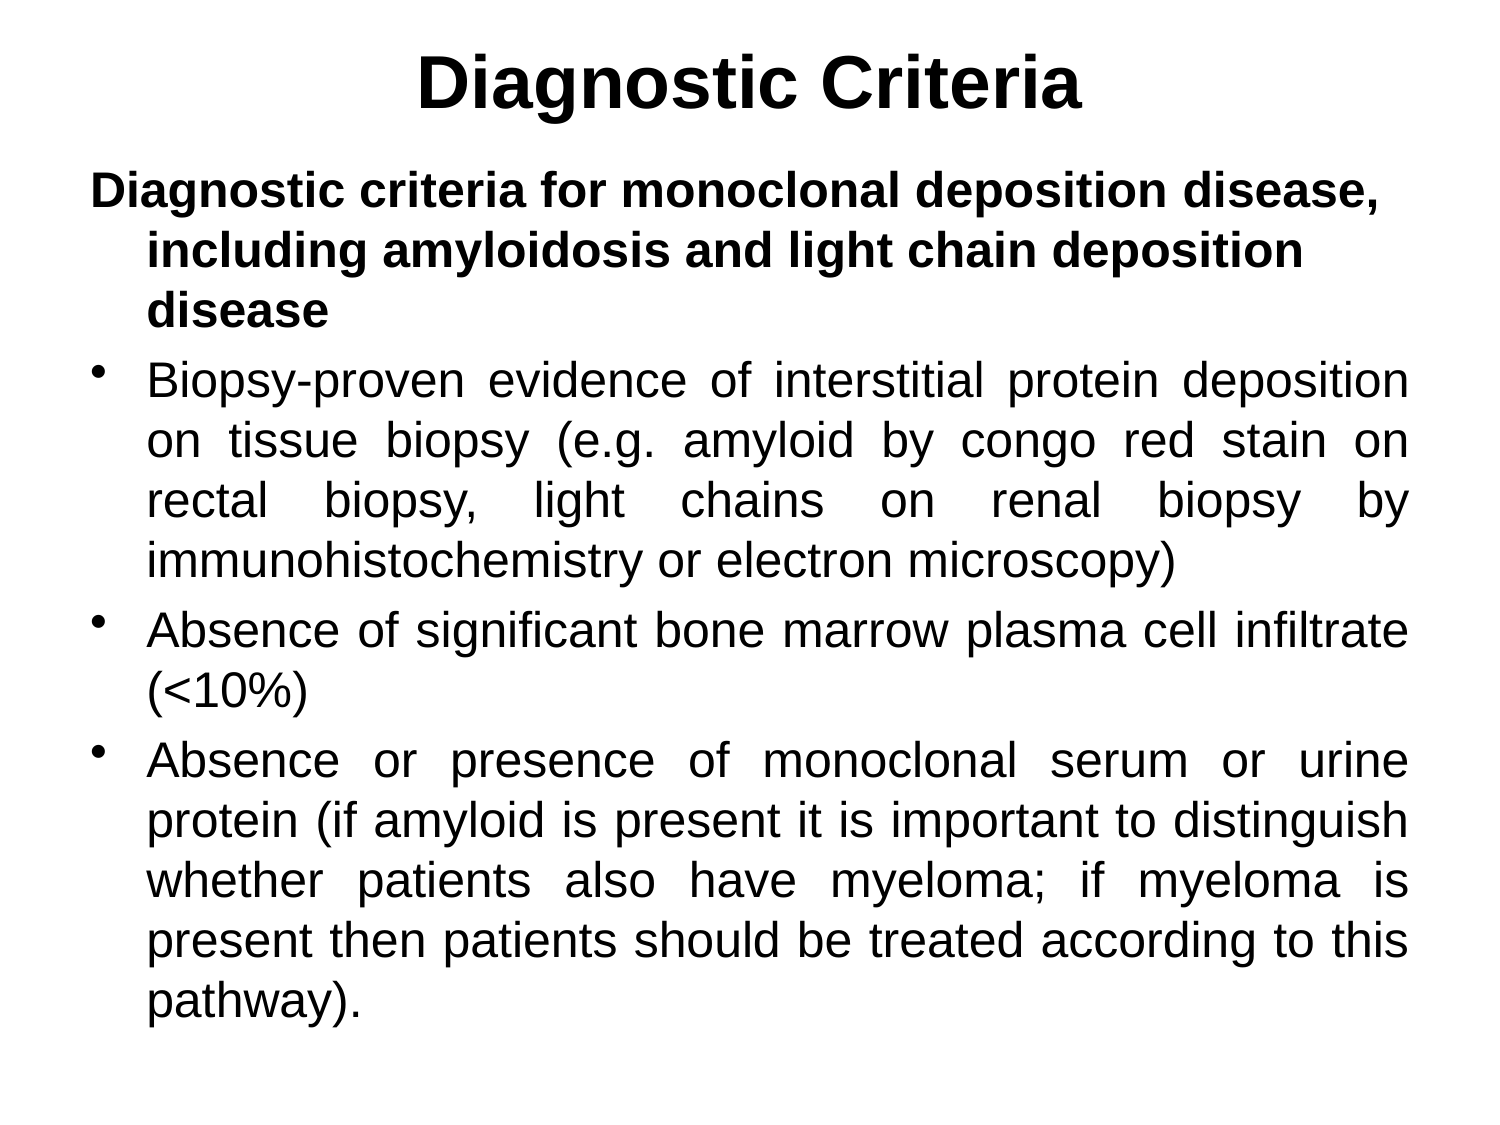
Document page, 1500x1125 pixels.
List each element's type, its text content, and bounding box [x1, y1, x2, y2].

title Diagnostic Criteria [74, 44, 1426, 113]
list Diagnostic criteria for monoclonal deposition disease, including amyloidosis and light chain deposition disease Biopsy-proven evidence of interstitial protein deposition on tissue biopsy (e.g. amyloid by congo red stain on rectal biopsy, light chains on renal biopsy by immunohistochemistry or electron microscopy) Absence of significant bone marrow plasma cell infiltrate (<10%) Absence or presence of monoclonal serum or urine protein (if amyloid is present it is important to distinguish whether patients also have myeloma; if myeloma is present then patients should be treated according to this pathway). [74, 149, 1426, 1088]
